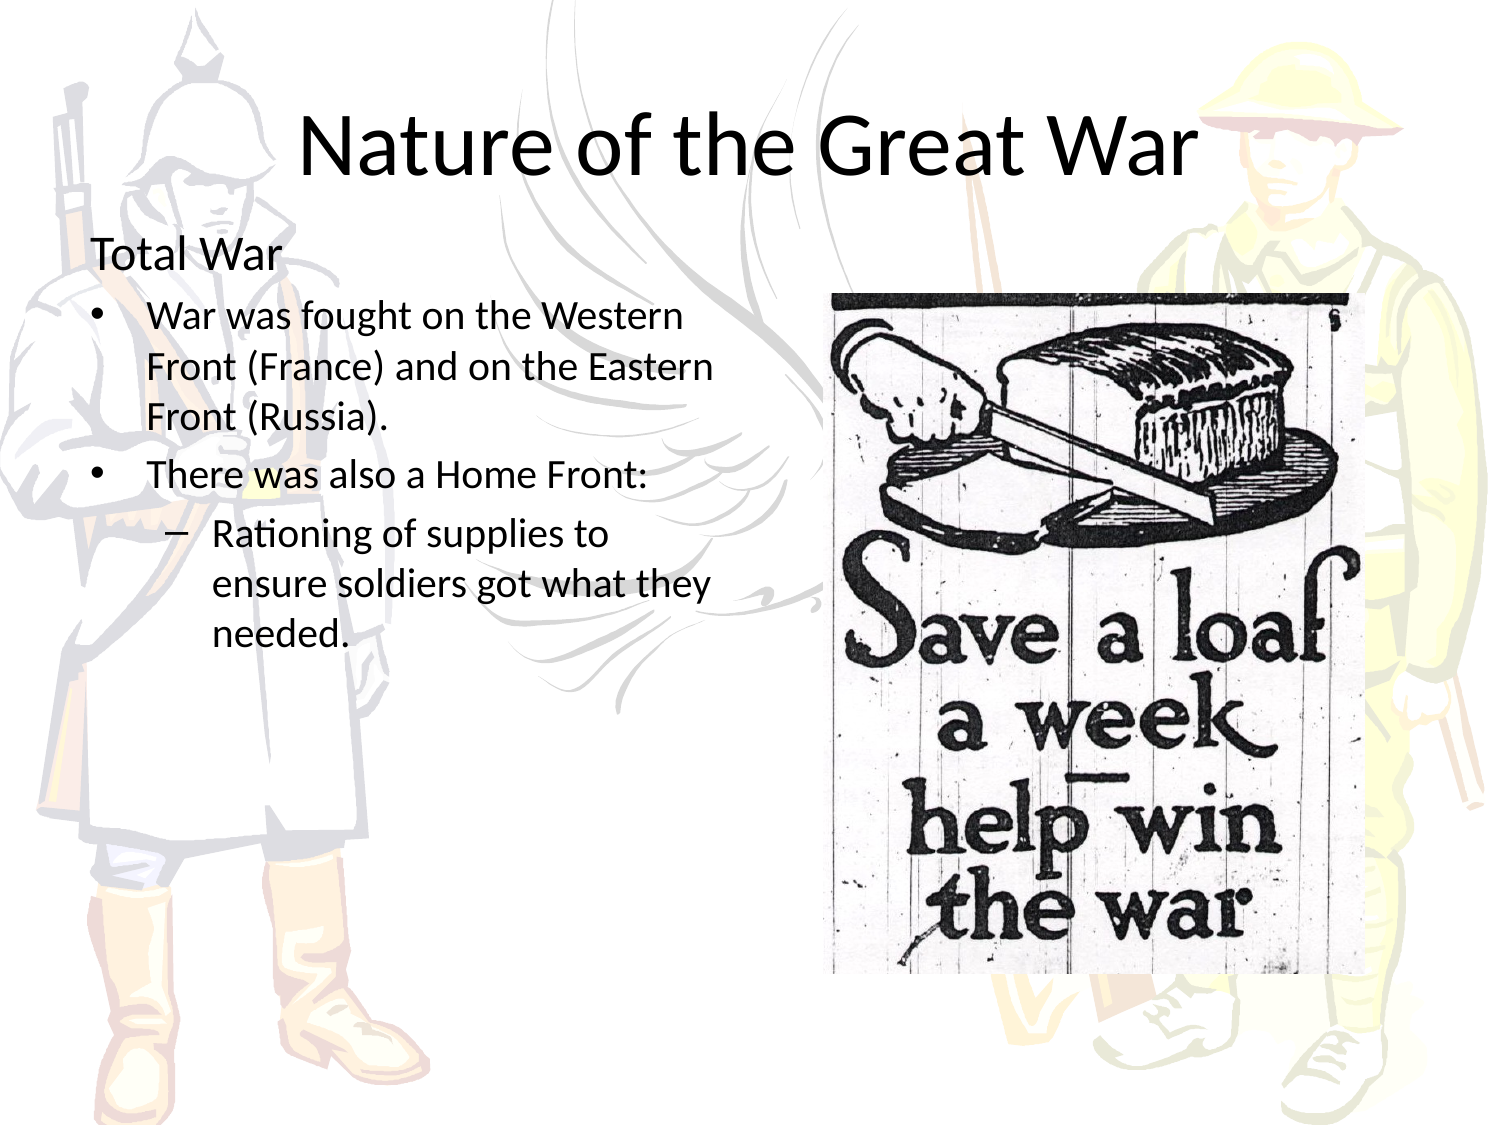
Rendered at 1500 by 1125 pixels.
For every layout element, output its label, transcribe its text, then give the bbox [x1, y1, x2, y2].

title Nature of the Great War [448, 45, 457, 212]
picture [462, 0, 1500, 1125]
picture [0, 0, 445, 1125]
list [823, 293, 1365, 975]
list Total War War was fought on the Western Front (France) and on the Eastern Front (Russia). There was also a Home Front: Rationing of supplies to ensure soldiers got what they needed. [448, 212, 738, 1088]
